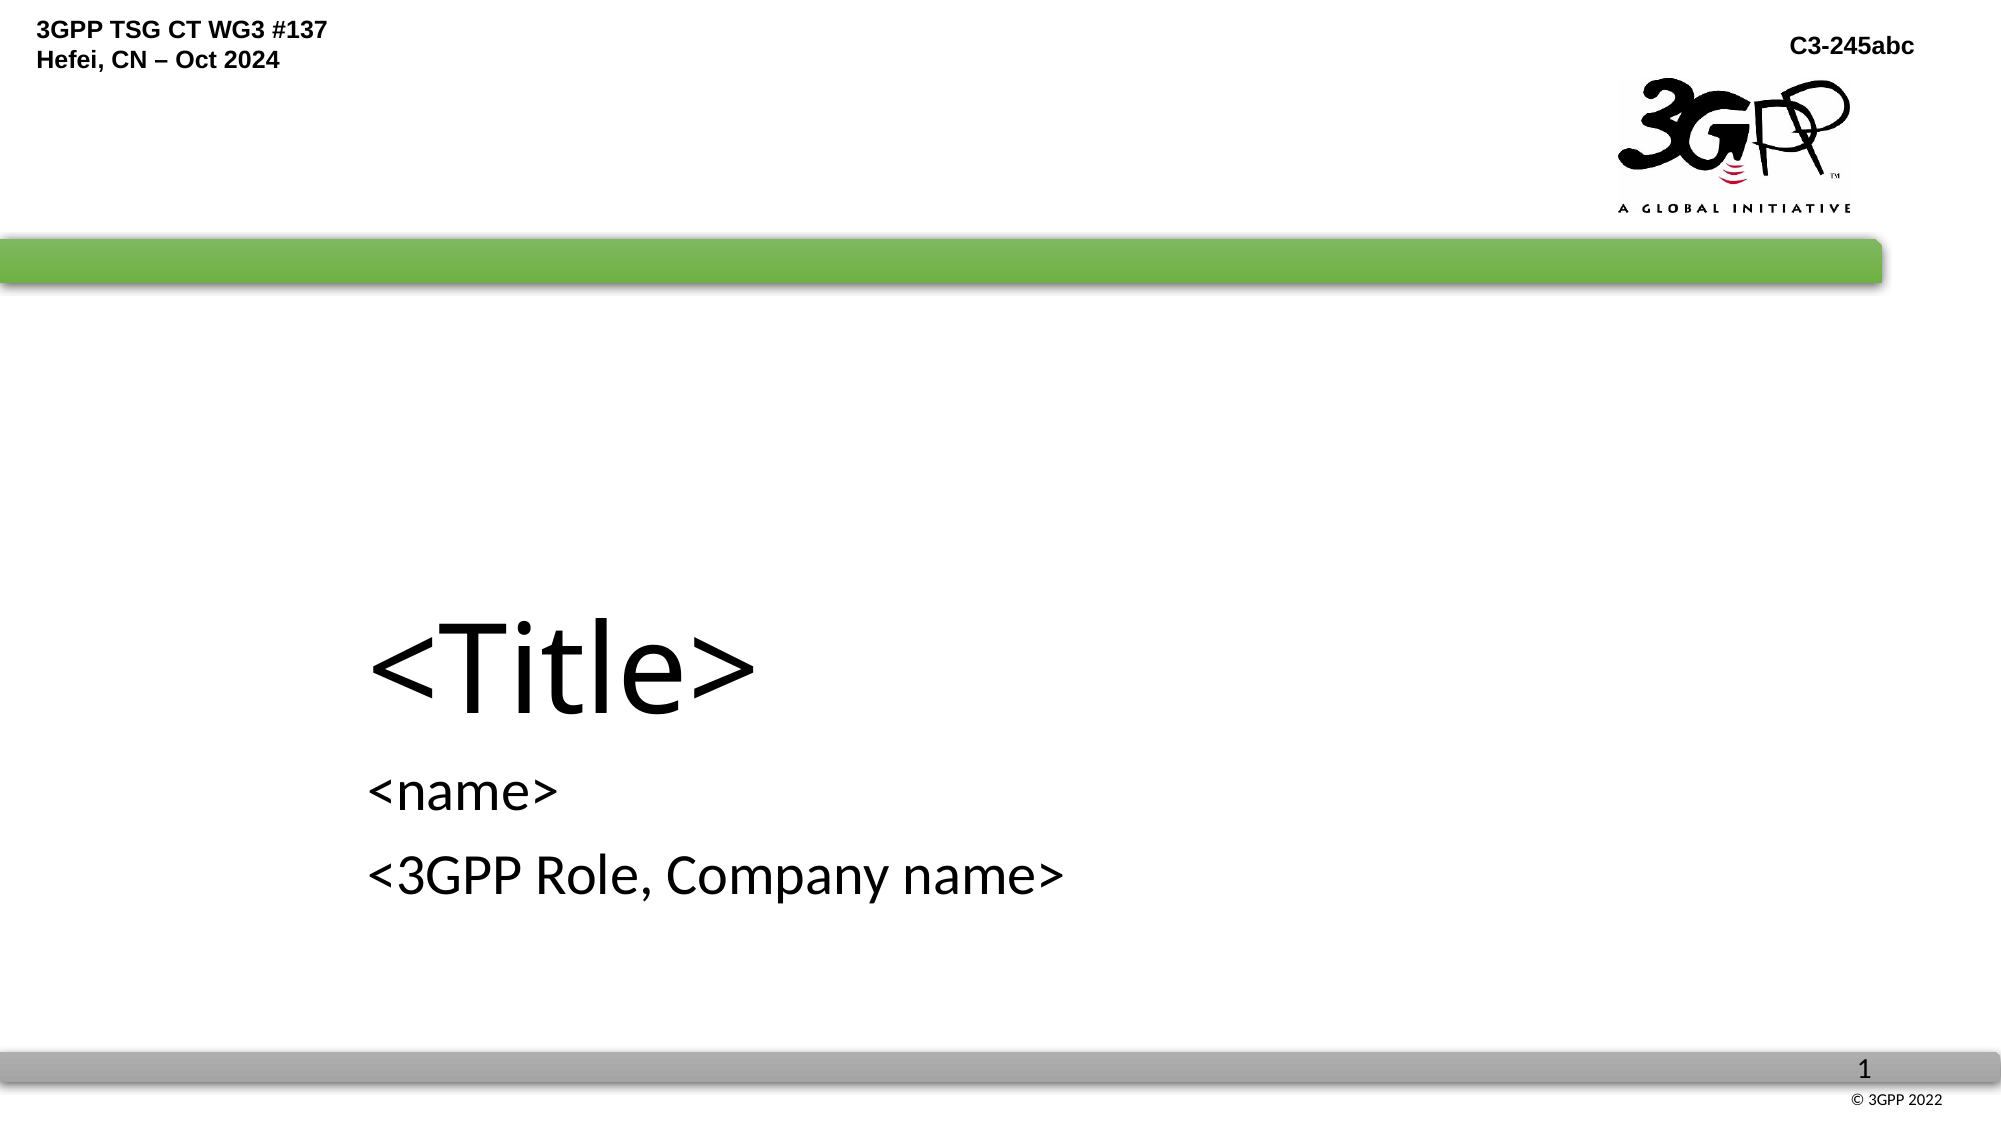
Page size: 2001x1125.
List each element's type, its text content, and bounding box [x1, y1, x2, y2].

picture [1618, 78, 1850, 213]
list <name> <3GPP Role, Company name> [352, 752, 1647, 999]
title <Title> [352, 280, 1647, 749]
